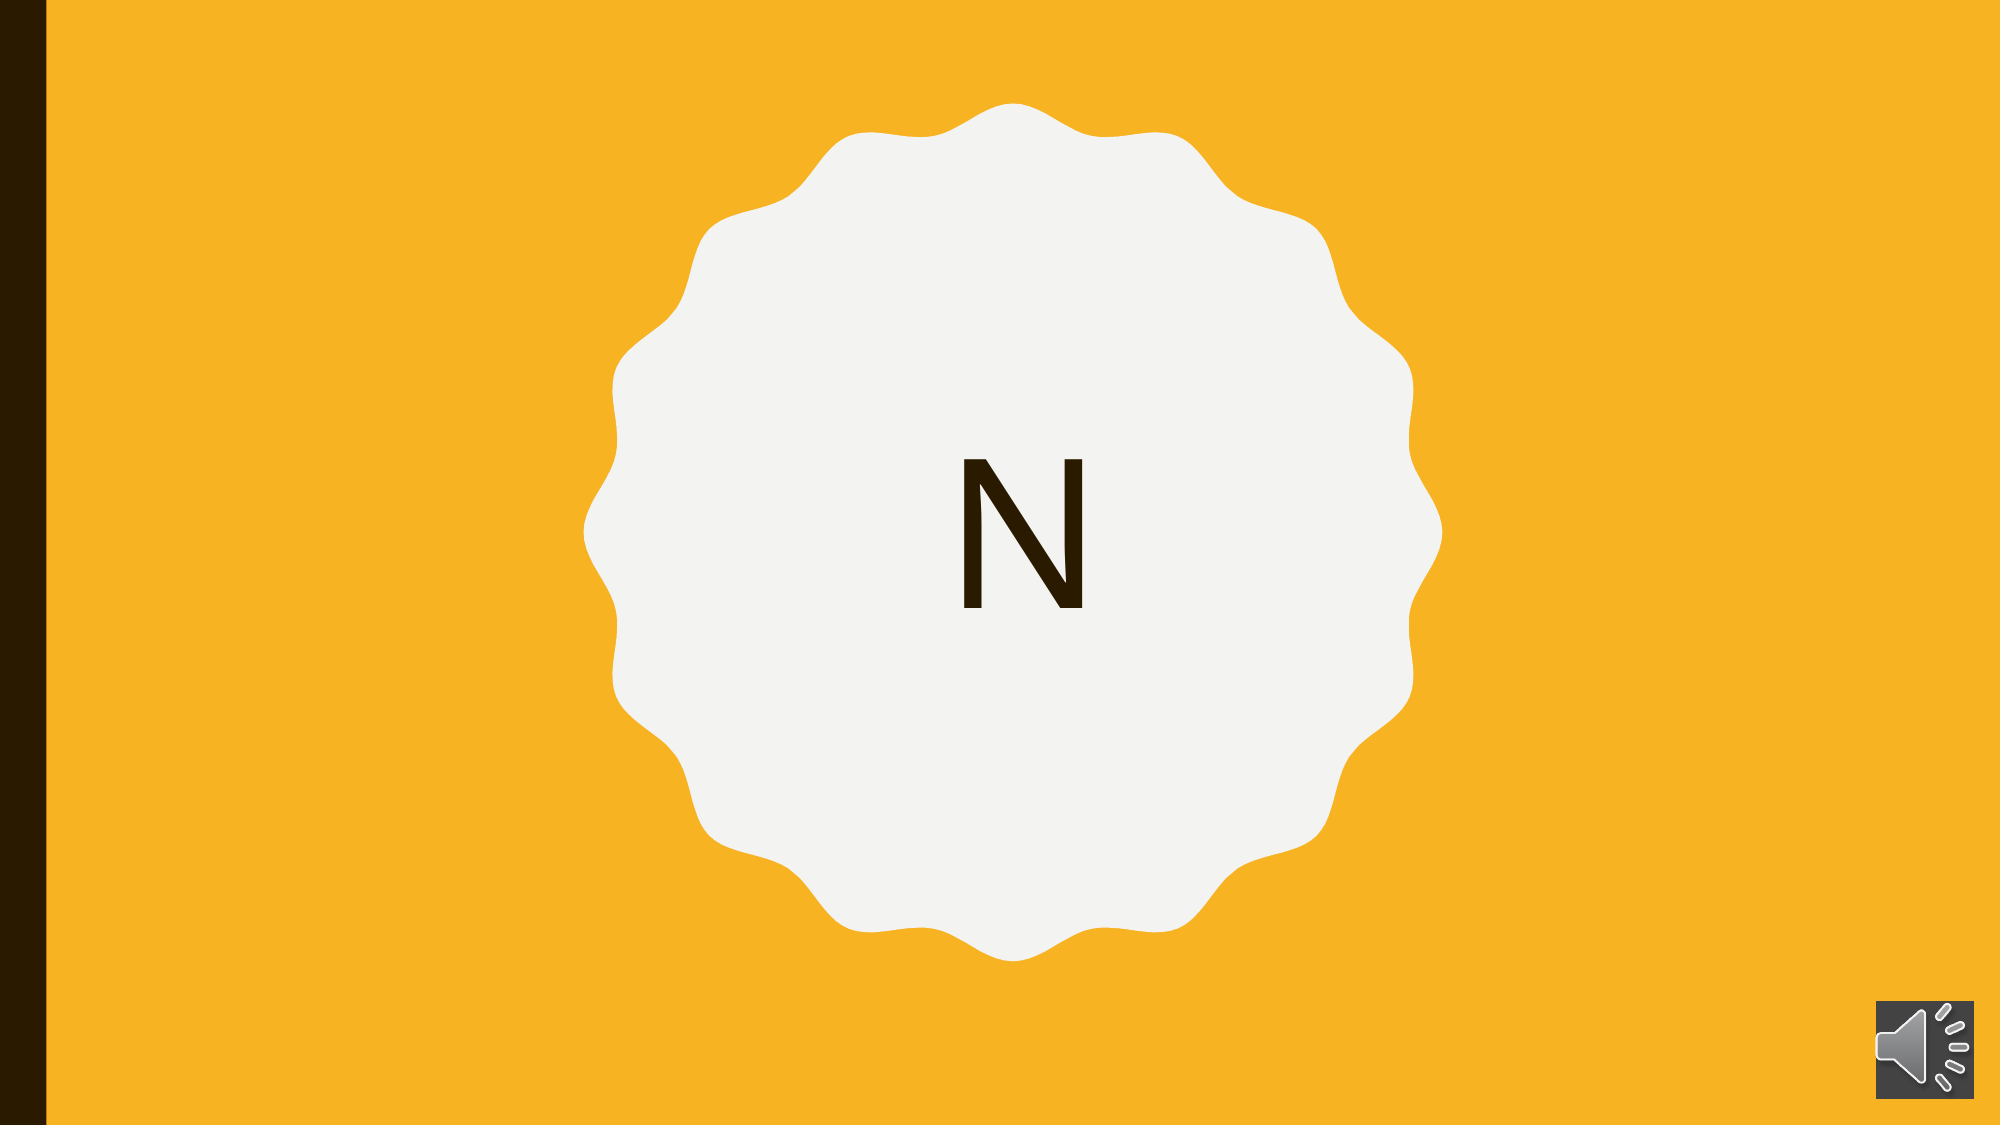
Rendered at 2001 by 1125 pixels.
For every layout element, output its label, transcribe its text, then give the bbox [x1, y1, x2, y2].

picture [1874, 999, 1975, 1100]
title n [176, 180, 1870, 902]
